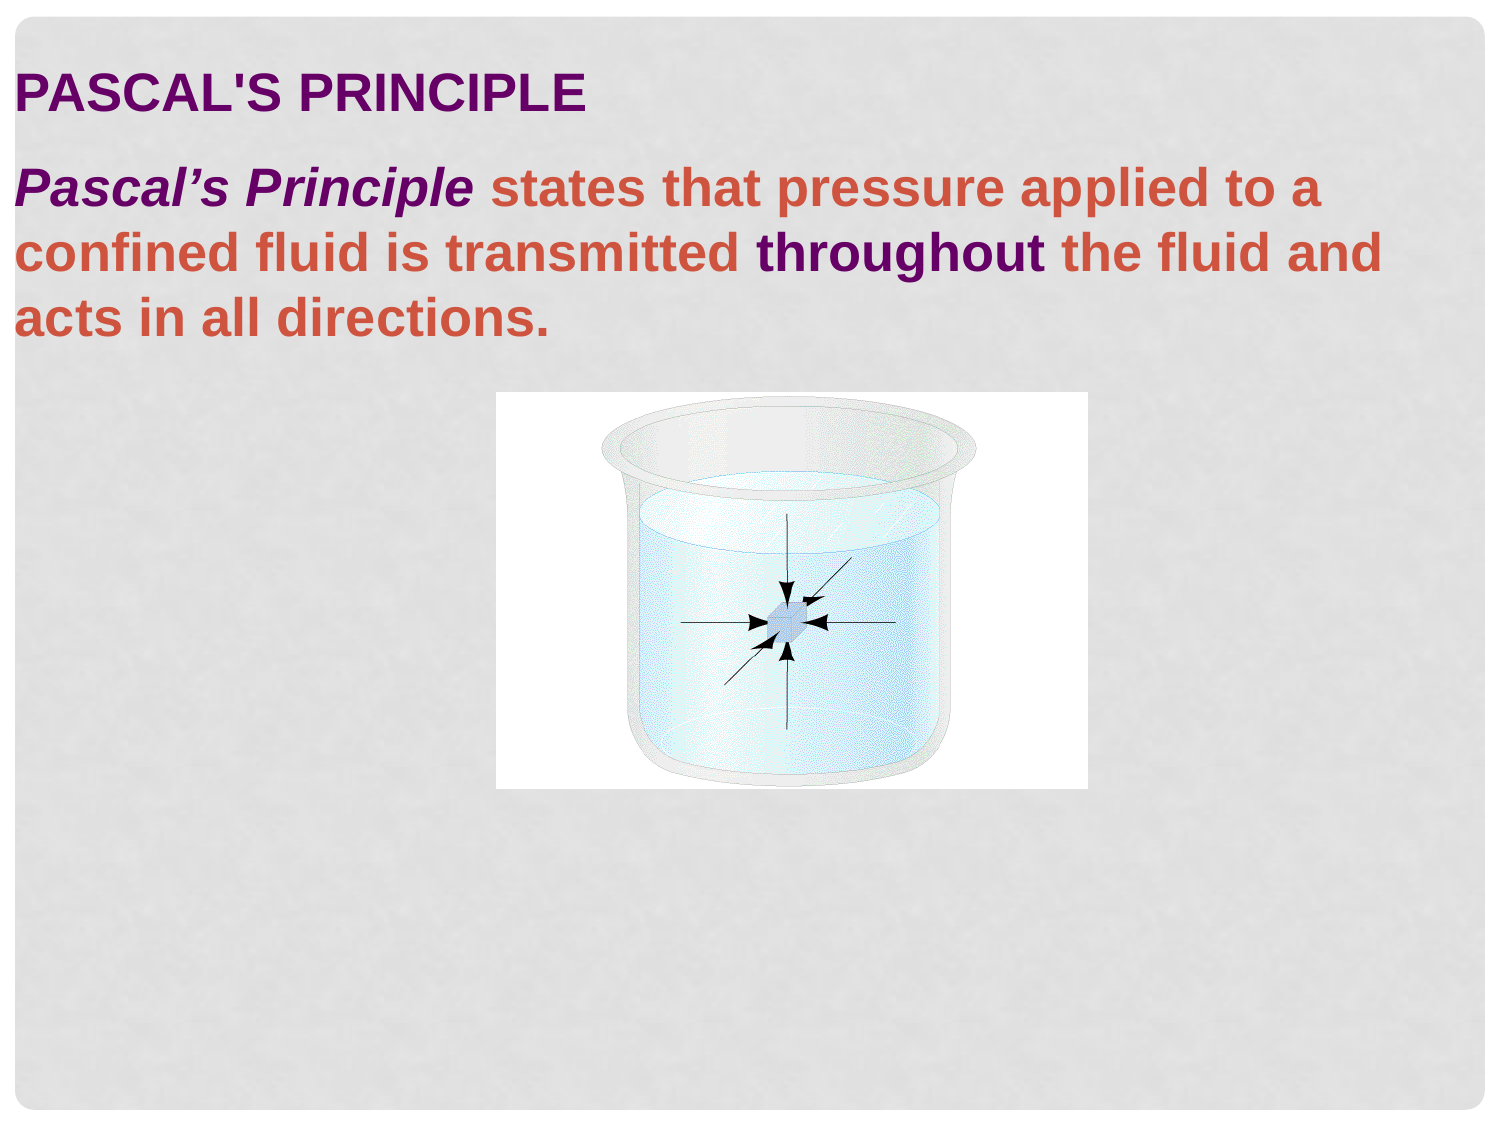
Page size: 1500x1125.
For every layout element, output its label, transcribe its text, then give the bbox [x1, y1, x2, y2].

text_box PASCAL'S PRINCIPLE Pascal’s Principle states that pressure applied to a confined fluid is transmitted throughout the fluid and acts in all directions. [0, 50, 1500, 355]
picture [496, 392, 1088, 789]
